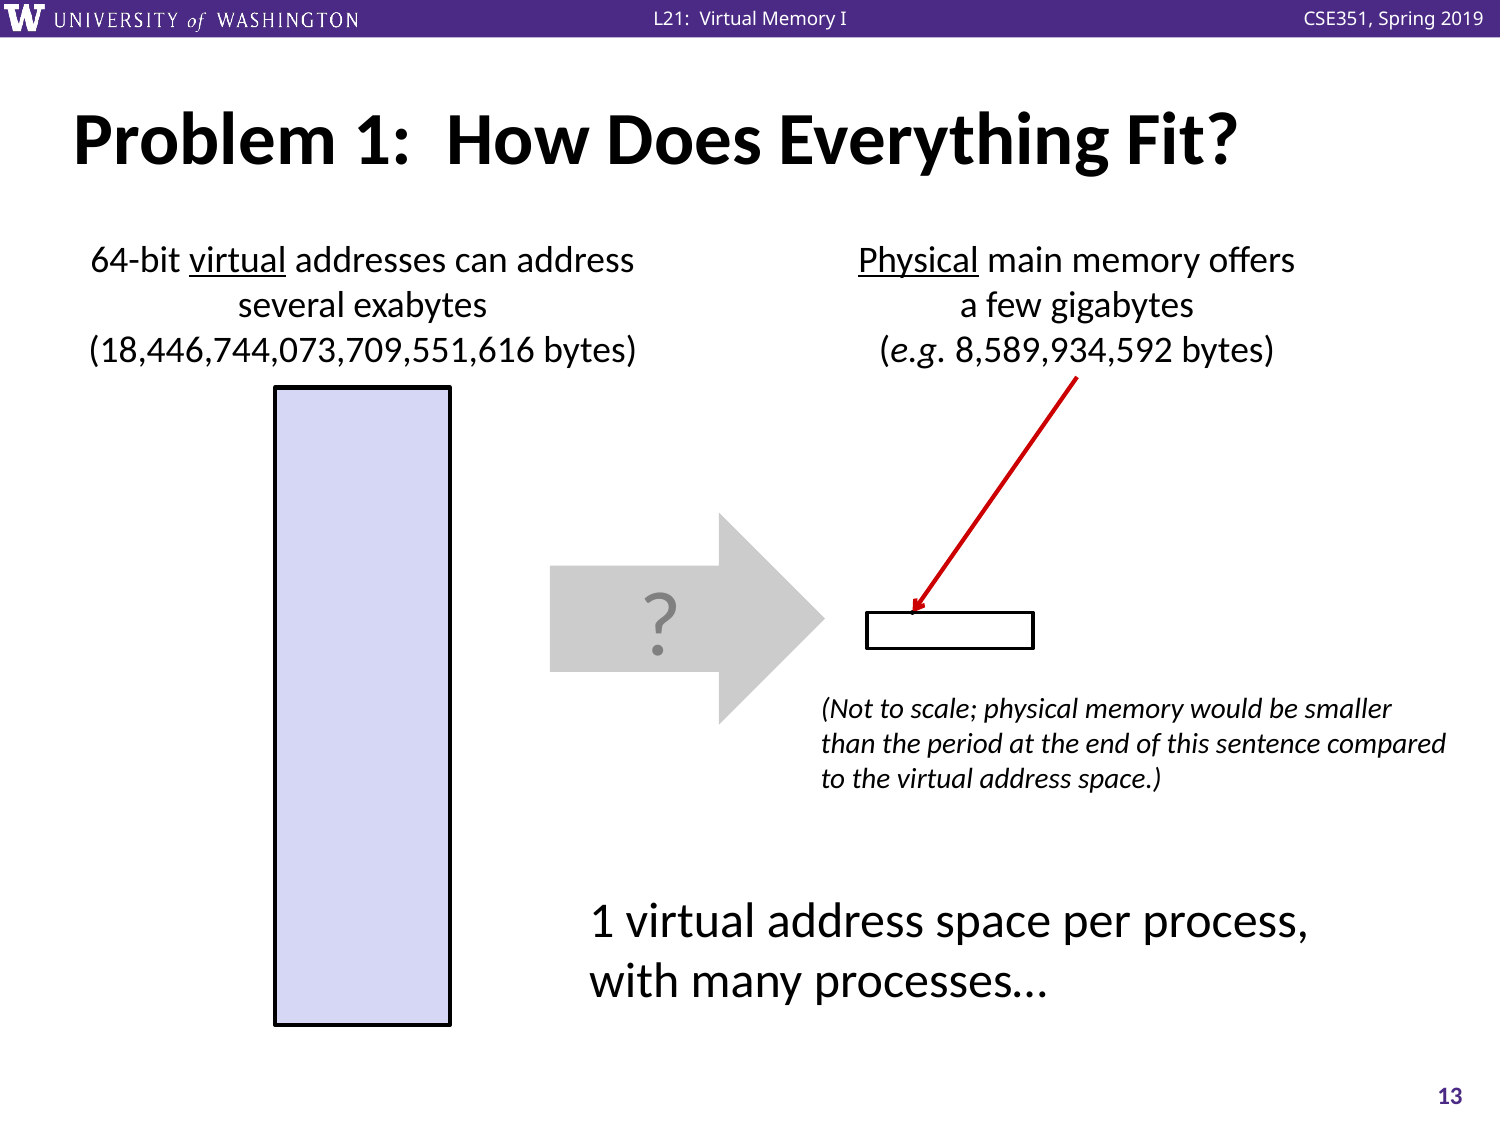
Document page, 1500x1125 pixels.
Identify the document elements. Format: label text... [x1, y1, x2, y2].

text_box ? [549, 512, 826, 725]
text_box (Not to scale; physical memory would be smaller than the period at the end of this sentence compared to the virtual address space.) [805, 682, 1464, 802]
title Problem 1: How Does Everything Fit? [58, 71, 1438, 198]
text_box 64-bit virtual addresses can address several exabytes (18,446,744,073,709,551,616 bytes) [73, 227, 653, 377]
picture [4, 4, 358, 32]
text_box Physical main memory offers a few gigabytes (e.g. 8,589,934,592 bytes) [843, 227, 1311, 377]
text_box [867, 612, 1033, 649]
text_box 1 virtual address space per process, with many processes… [574, 879, 1326, 1015]
slide_number 13 [1400, 1065, 1500, 1125]
text_box [275, 387, 450, 1025]
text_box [912, 378, 1078, 613]
